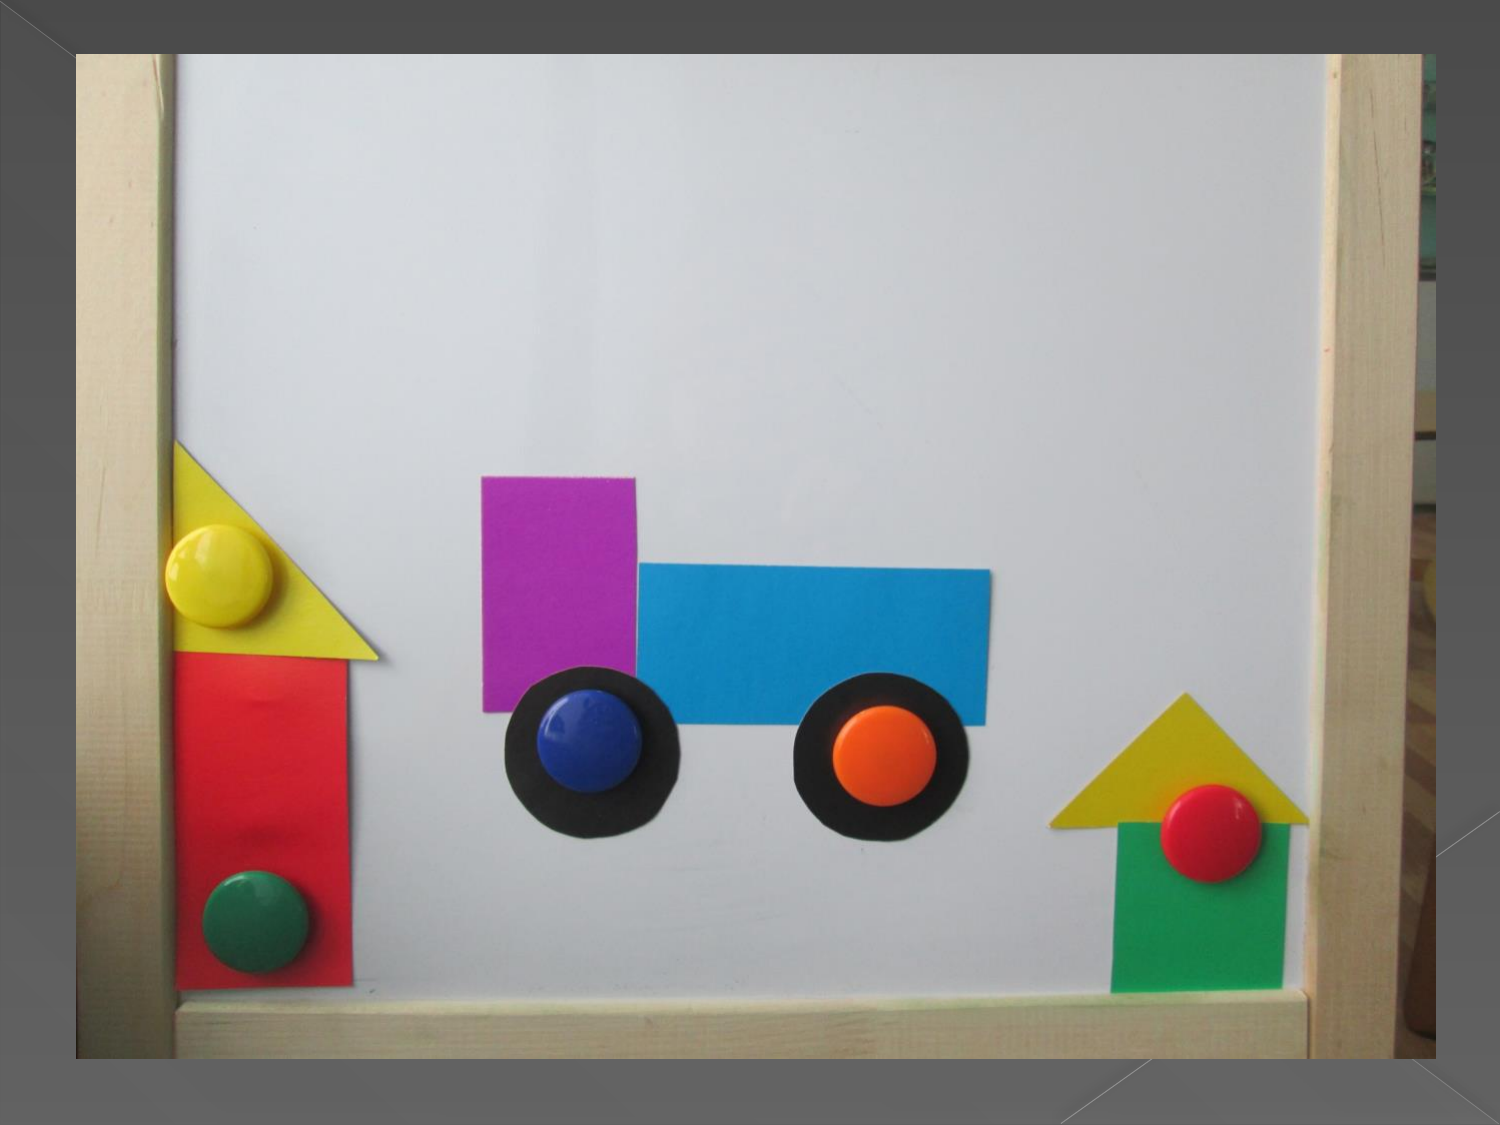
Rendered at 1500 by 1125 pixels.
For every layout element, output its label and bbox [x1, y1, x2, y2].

list [76, 54, 1436, 1060]
